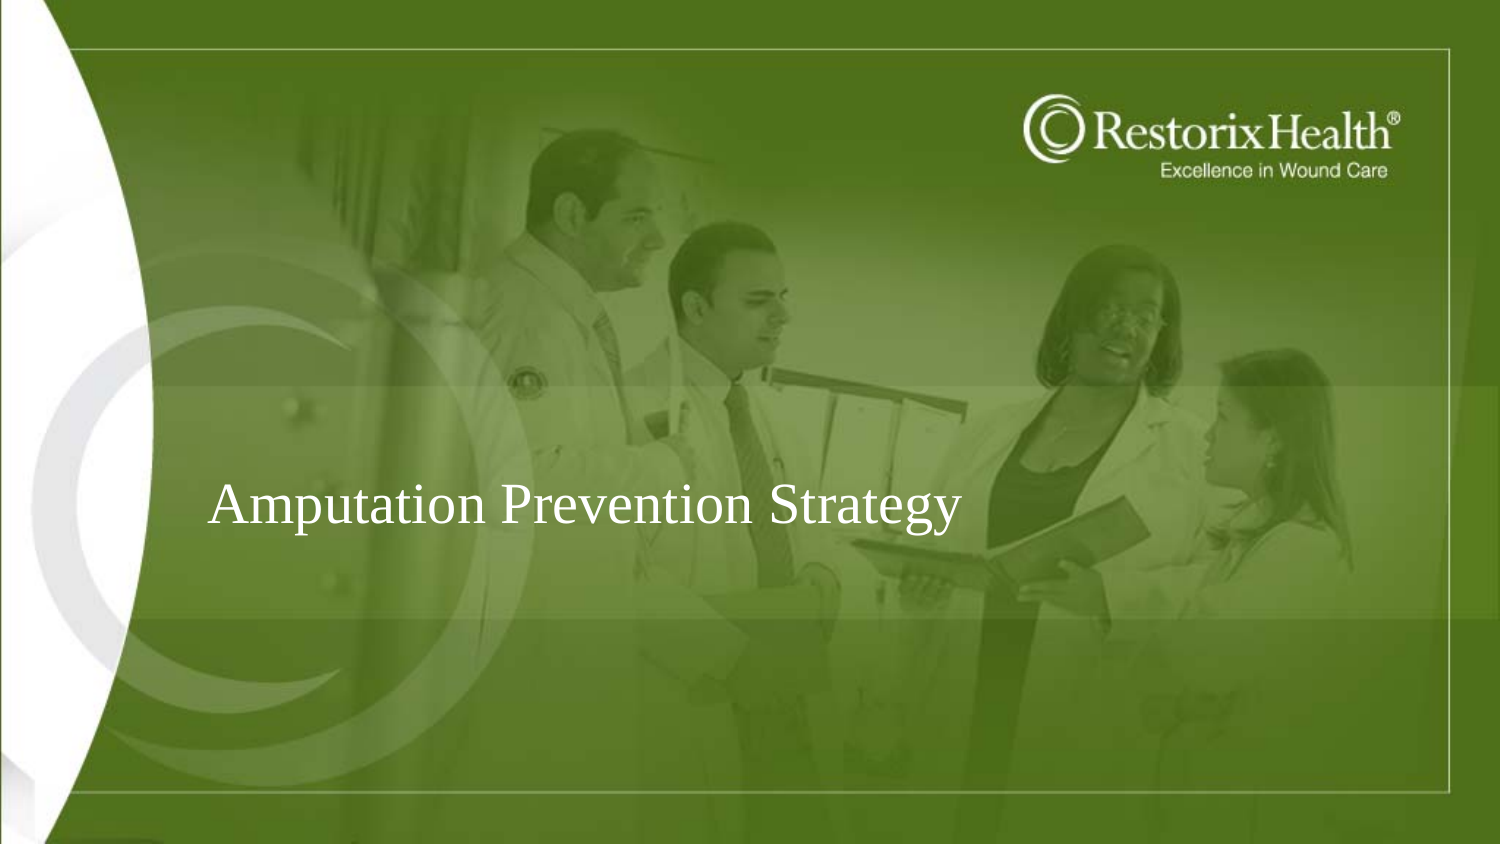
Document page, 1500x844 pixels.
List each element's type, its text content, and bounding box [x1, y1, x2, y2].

picture [0, 0, 1500, 844]
list Amputation Prevention Strategy [197, 380, 1414, 620]
